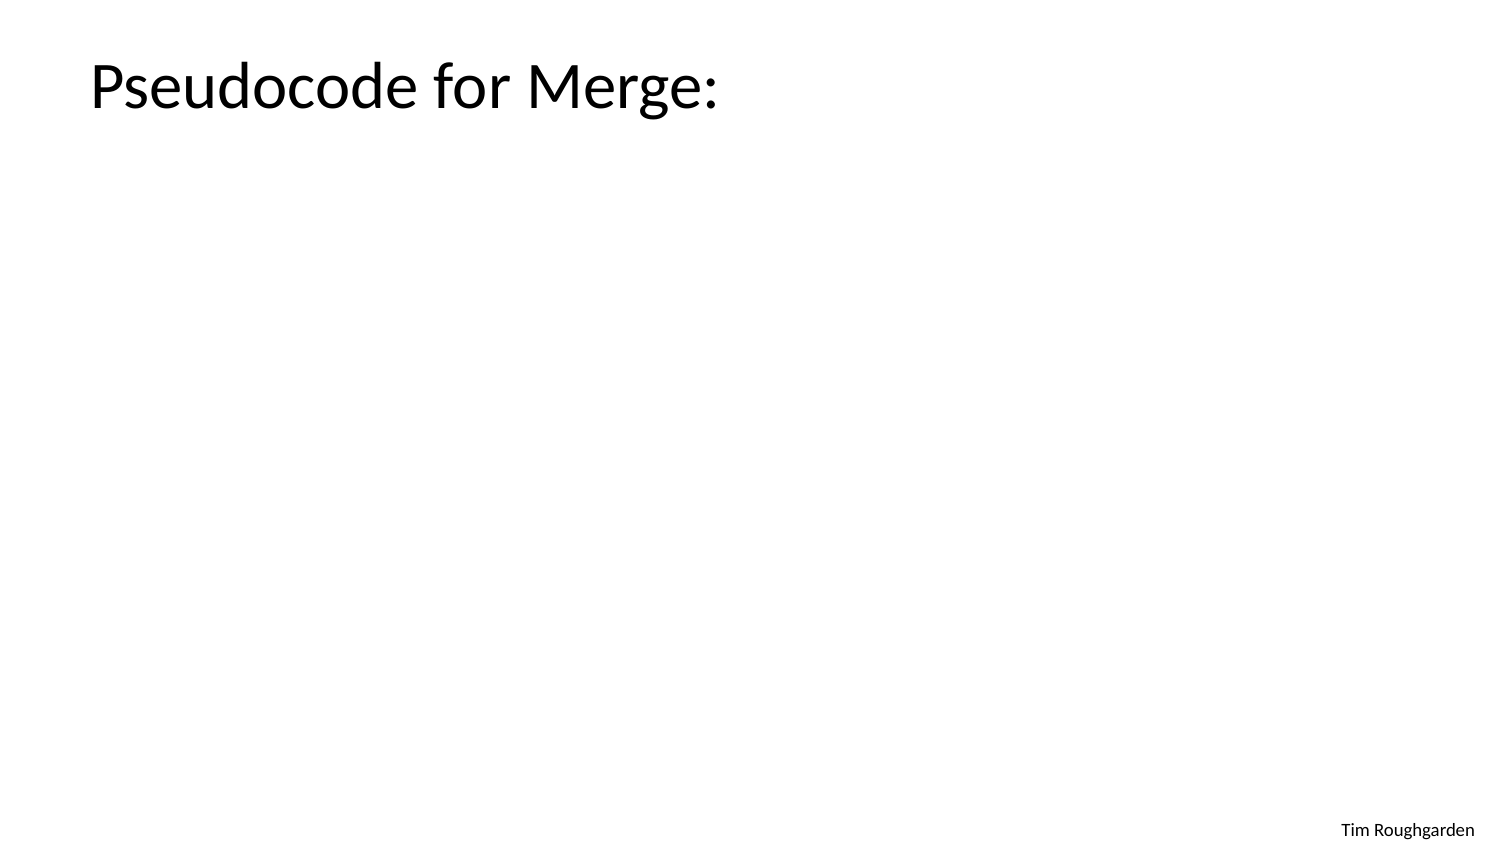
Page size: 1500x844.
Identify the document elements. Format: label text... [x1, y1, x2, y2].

list Pseudocode for Merge: [75, 34, 1425, 754]
